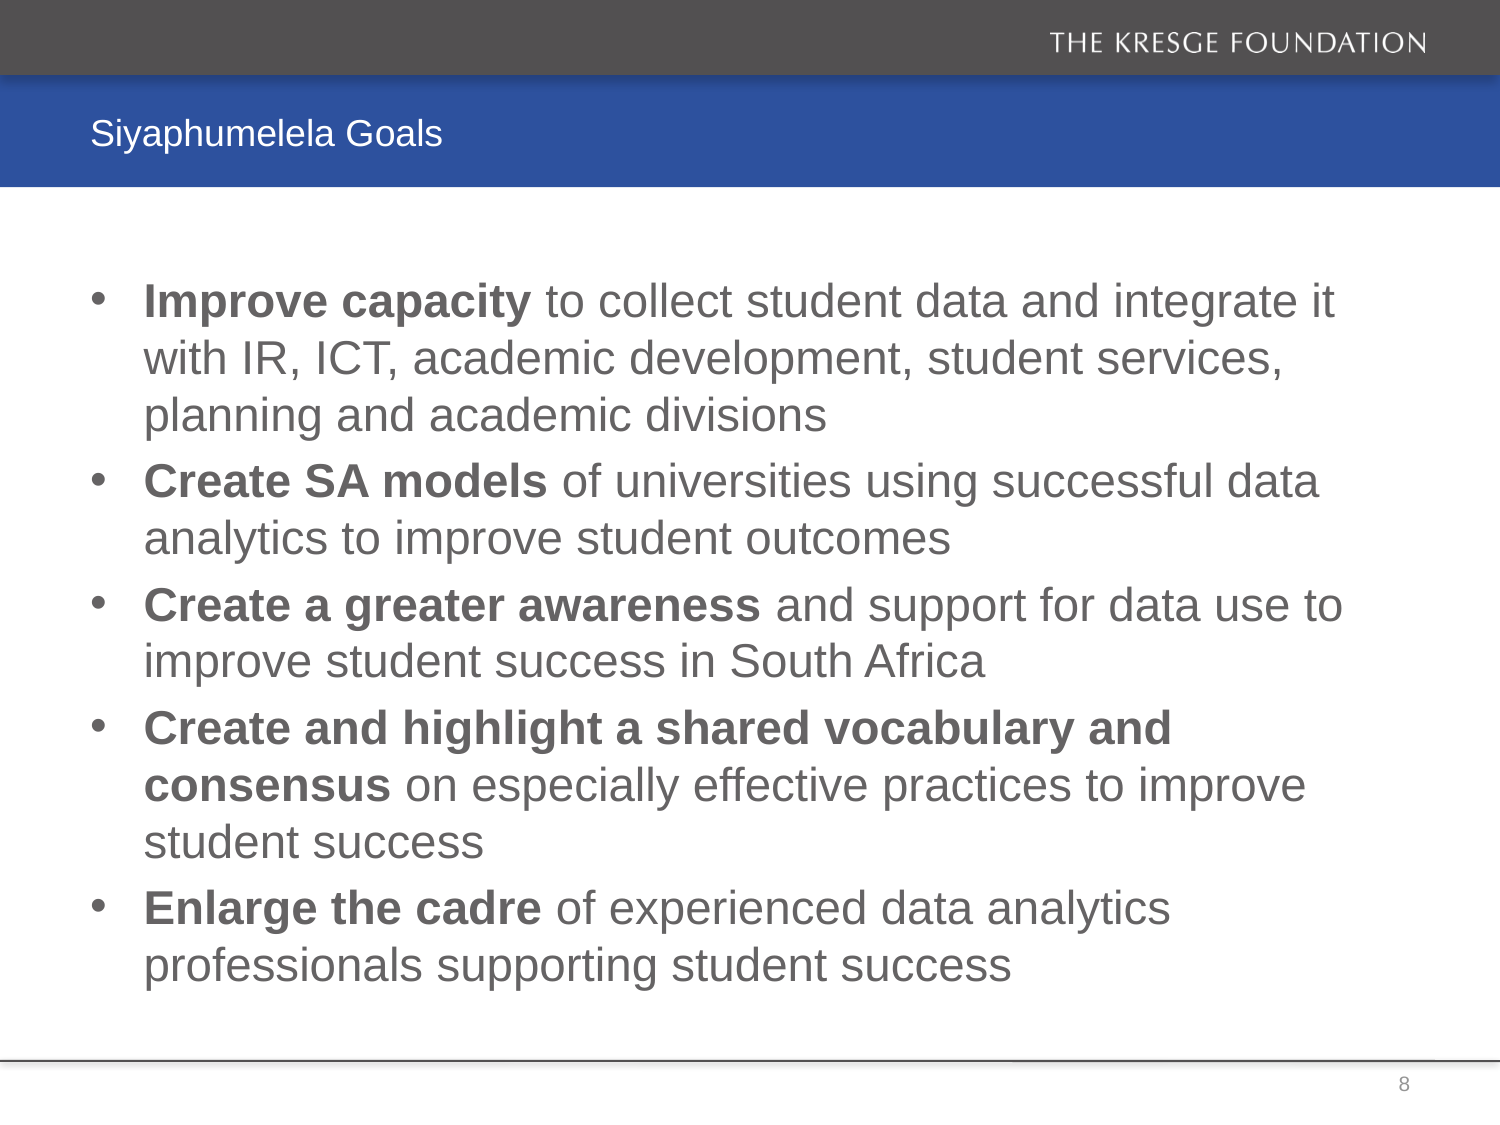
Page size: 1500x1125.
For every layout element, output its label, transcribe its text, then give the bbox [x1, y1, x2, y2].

slide_number 8 [1074, 1053, 1425, 1113]
title Siyaphumelela Goals [75, 75, 1425, 188]
picture [1050, 32, 1425, 53]
list Improve capacity to collect student data and integrate it with IR, ICT, academic development, student services, planning and academic divisions Create SA models of universities using successful data analytics to improve student outcomes Create a greater awareness and support for data use to improve student success in South Africa Create and highlight a shared vocabulary and consensus on especially effective practices to improve student success Enlarge the cadre of experienced data analytics professionals supporting student success [75, 262, 1425, 1005]
